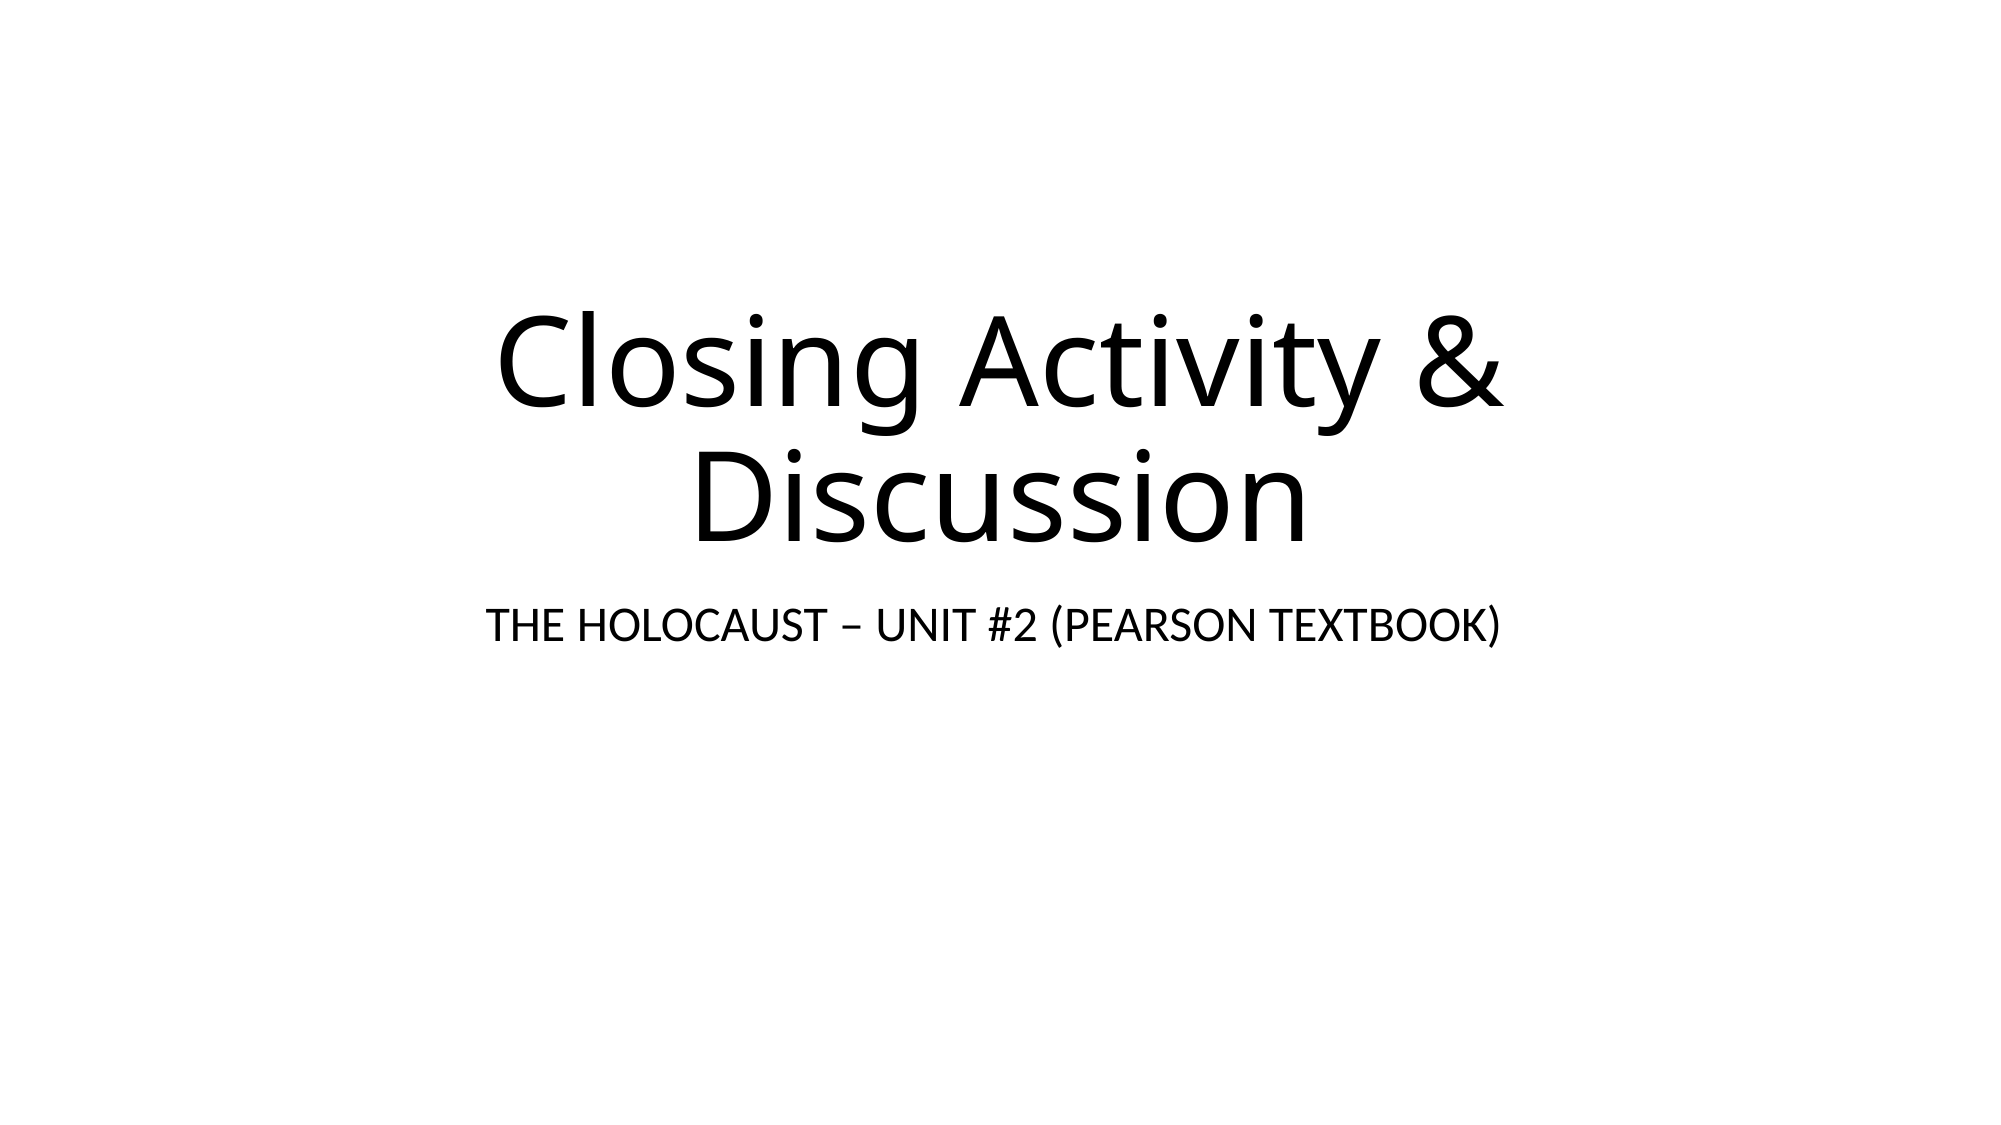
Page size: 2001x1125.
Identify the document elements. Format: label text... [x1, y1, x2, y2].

subtitle THE HOLOCAUST – UNIT #2 (PEARSON TEXTBOOK) [249, 590, 1750, 863]
title Closing Activity & Discussion [249, 184, 1750, 576]
